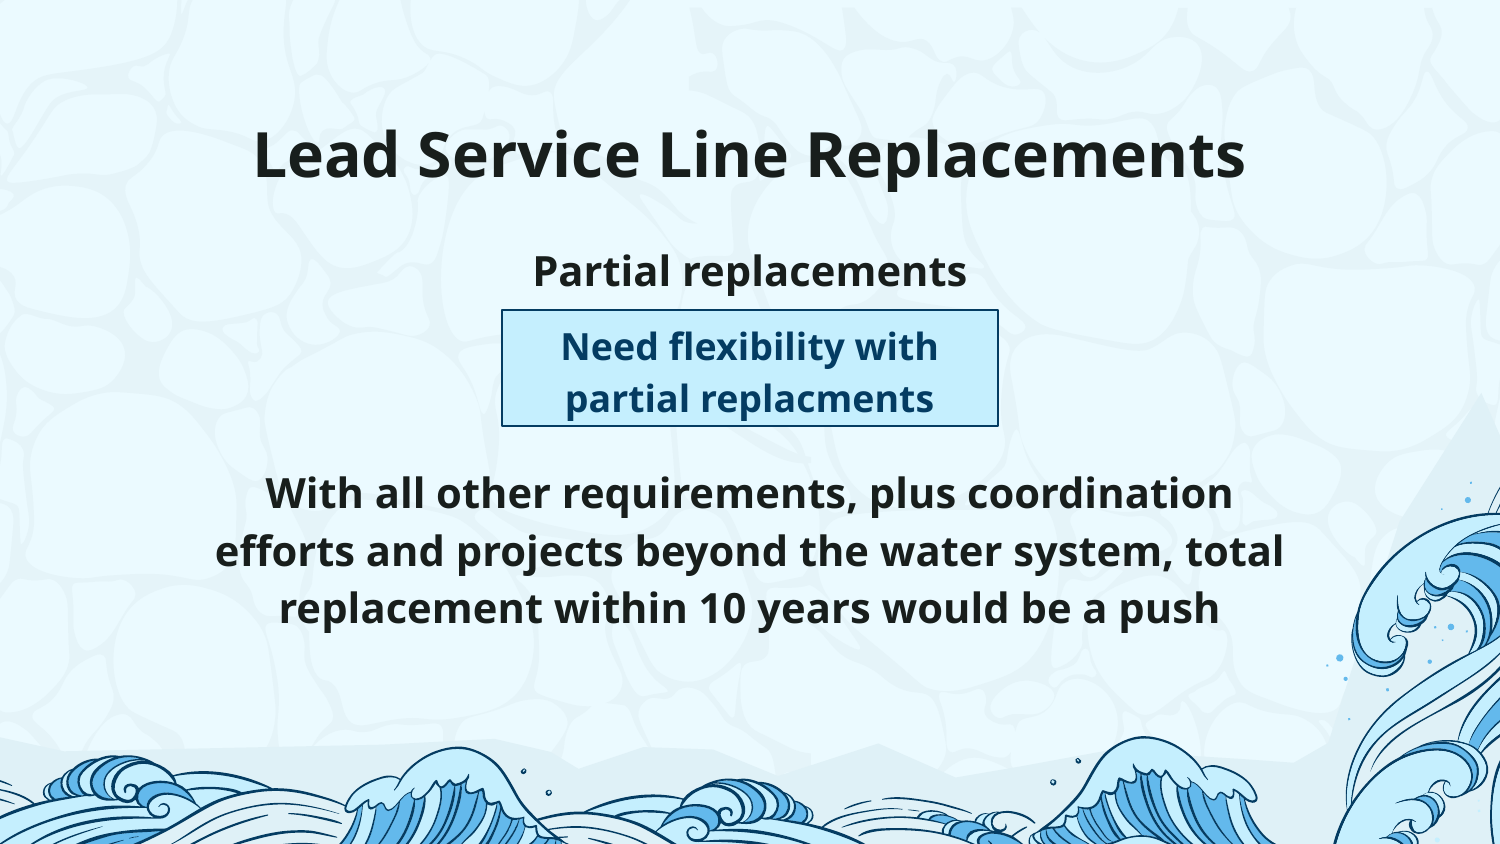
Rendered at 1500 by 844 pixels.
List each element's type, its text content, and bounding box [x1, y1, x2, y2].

text_box Partial replacements [506, 215, 994, 309]
title Lead Service Line Replacements [118, 88, 1382, 183]
text_box With all other requirements, plus coordination efforts and projects beyond the water system, total replacement within 10 years would be a push [182, 553, 1318, 648]
text_box Need flexibility with partial replacments [501, 309, 999, 426]
